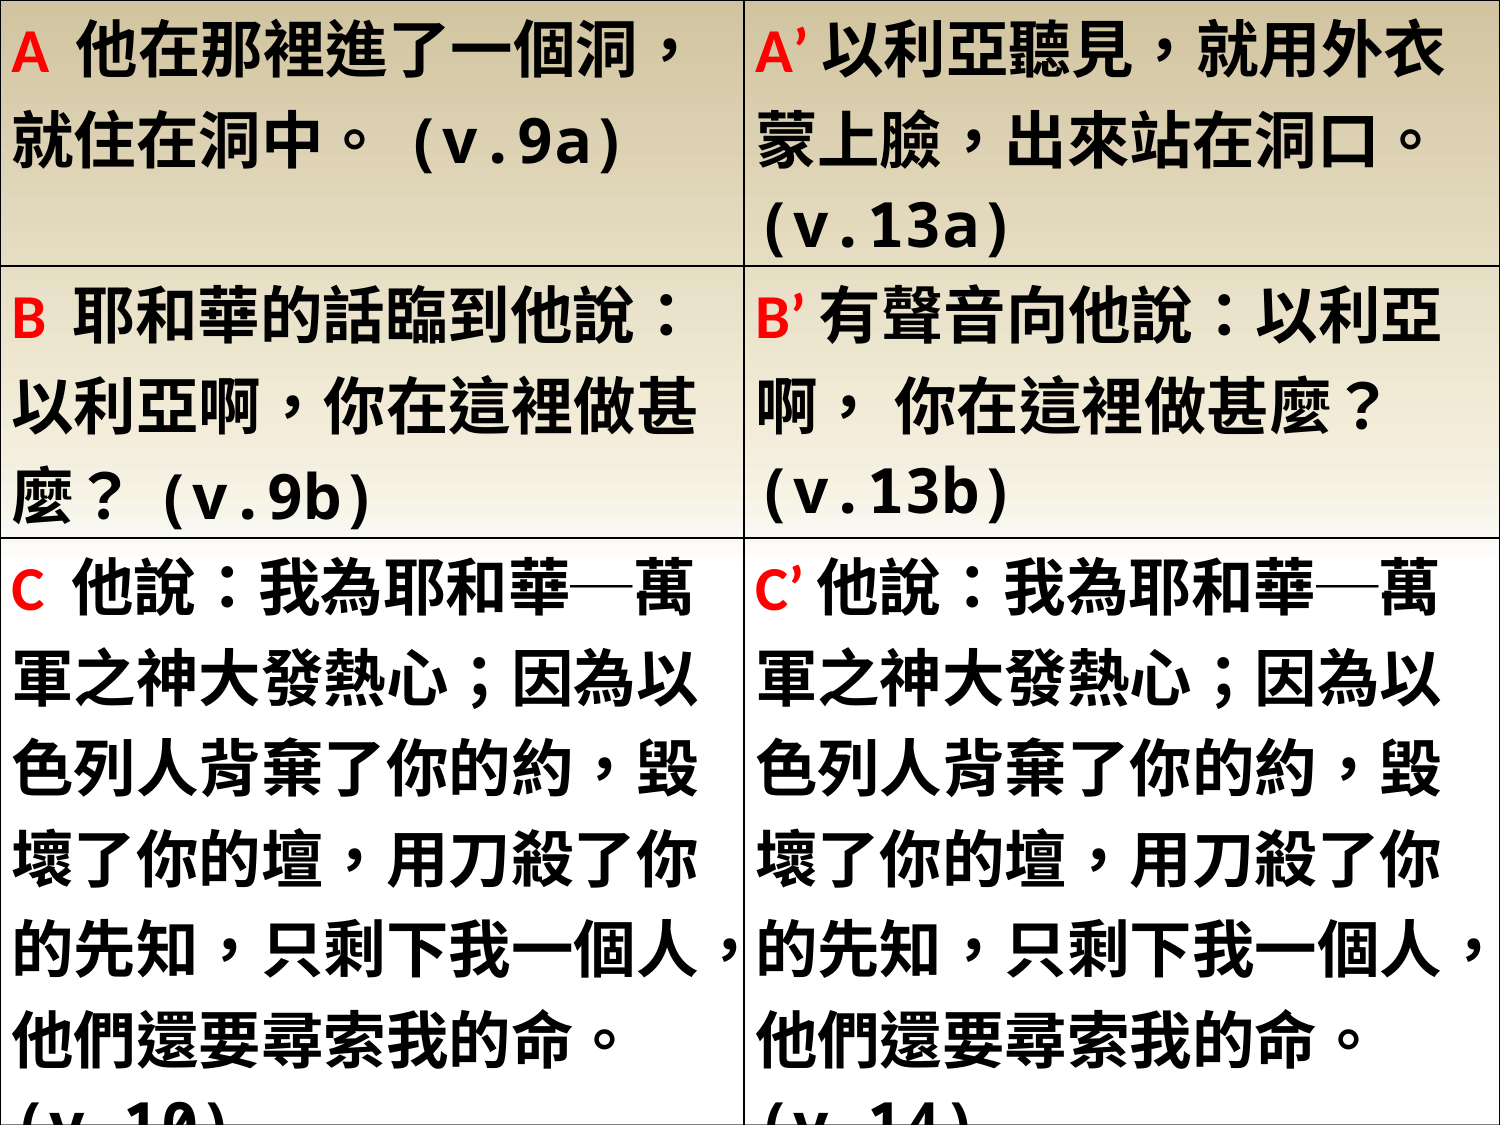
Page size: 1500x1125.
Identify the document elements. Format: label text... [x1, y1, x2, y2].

table_cell B 耶和華的話臨到他說：以利亞啊，你在這裡做甚麼？(v.9b) [1, 267, 743, 537]
table_header A’以利亞聽見，就用外衣蒙上臉，出來站在洞口。(v.13a) [745, 1, 1499, 265]
table_cell C’他說：我為耶和華─萬軍之神大發熱心；因為以色列人背棄了你的約，毀壞了你的壇，用刀殺了你的先知，只剩下我一個人，他們還要尋索我的命。(v.14) [745, 539, 1499, 1125]
table_cell B’有聲音向他說：以利亞啊， 你在這裡做甚麼？(v.13b) [745, 267, 1499, 537]
table_header A 他在那裡進了一個洞，就住在洞中。(v.9a) [1, 1, 743, 265]
table_cell C 他說：我為耶和華─萬軍之神大發熱心；因為以色列人背棄了你的約，毀壞了你的壇，用刀殺了你的先知，只剩下我一個人，他們還要尋索我的命。(v.10) [1, 539, 743, 1125]
